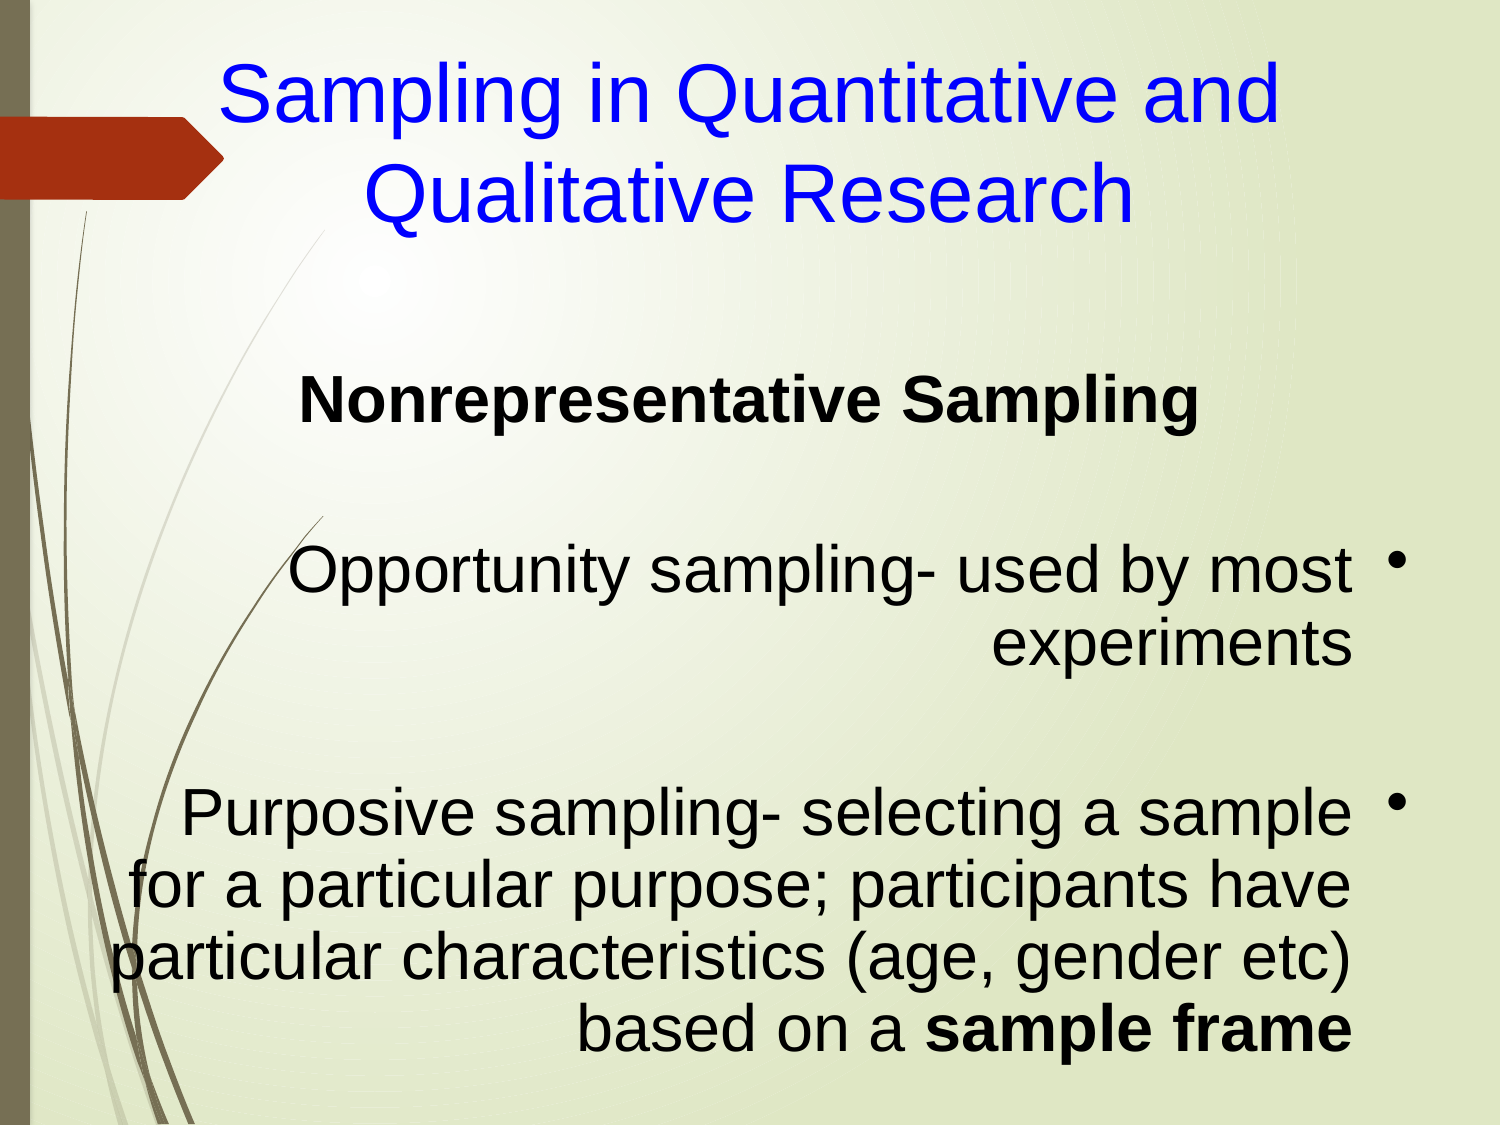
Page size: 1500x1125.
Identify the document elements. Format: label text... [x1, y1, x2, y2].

text_box Sampling in Quantitative and Qualitative Research [74, 45, 1425, 233]
text_box Nonrepresentative Sampling Opportunity sampling- used by most experiments Purposive sampling- selecting a sample for a particular purpose; participants have particular characteristics (age, gender etc) based on a sample frame [74, 357, 1425, 1100]
